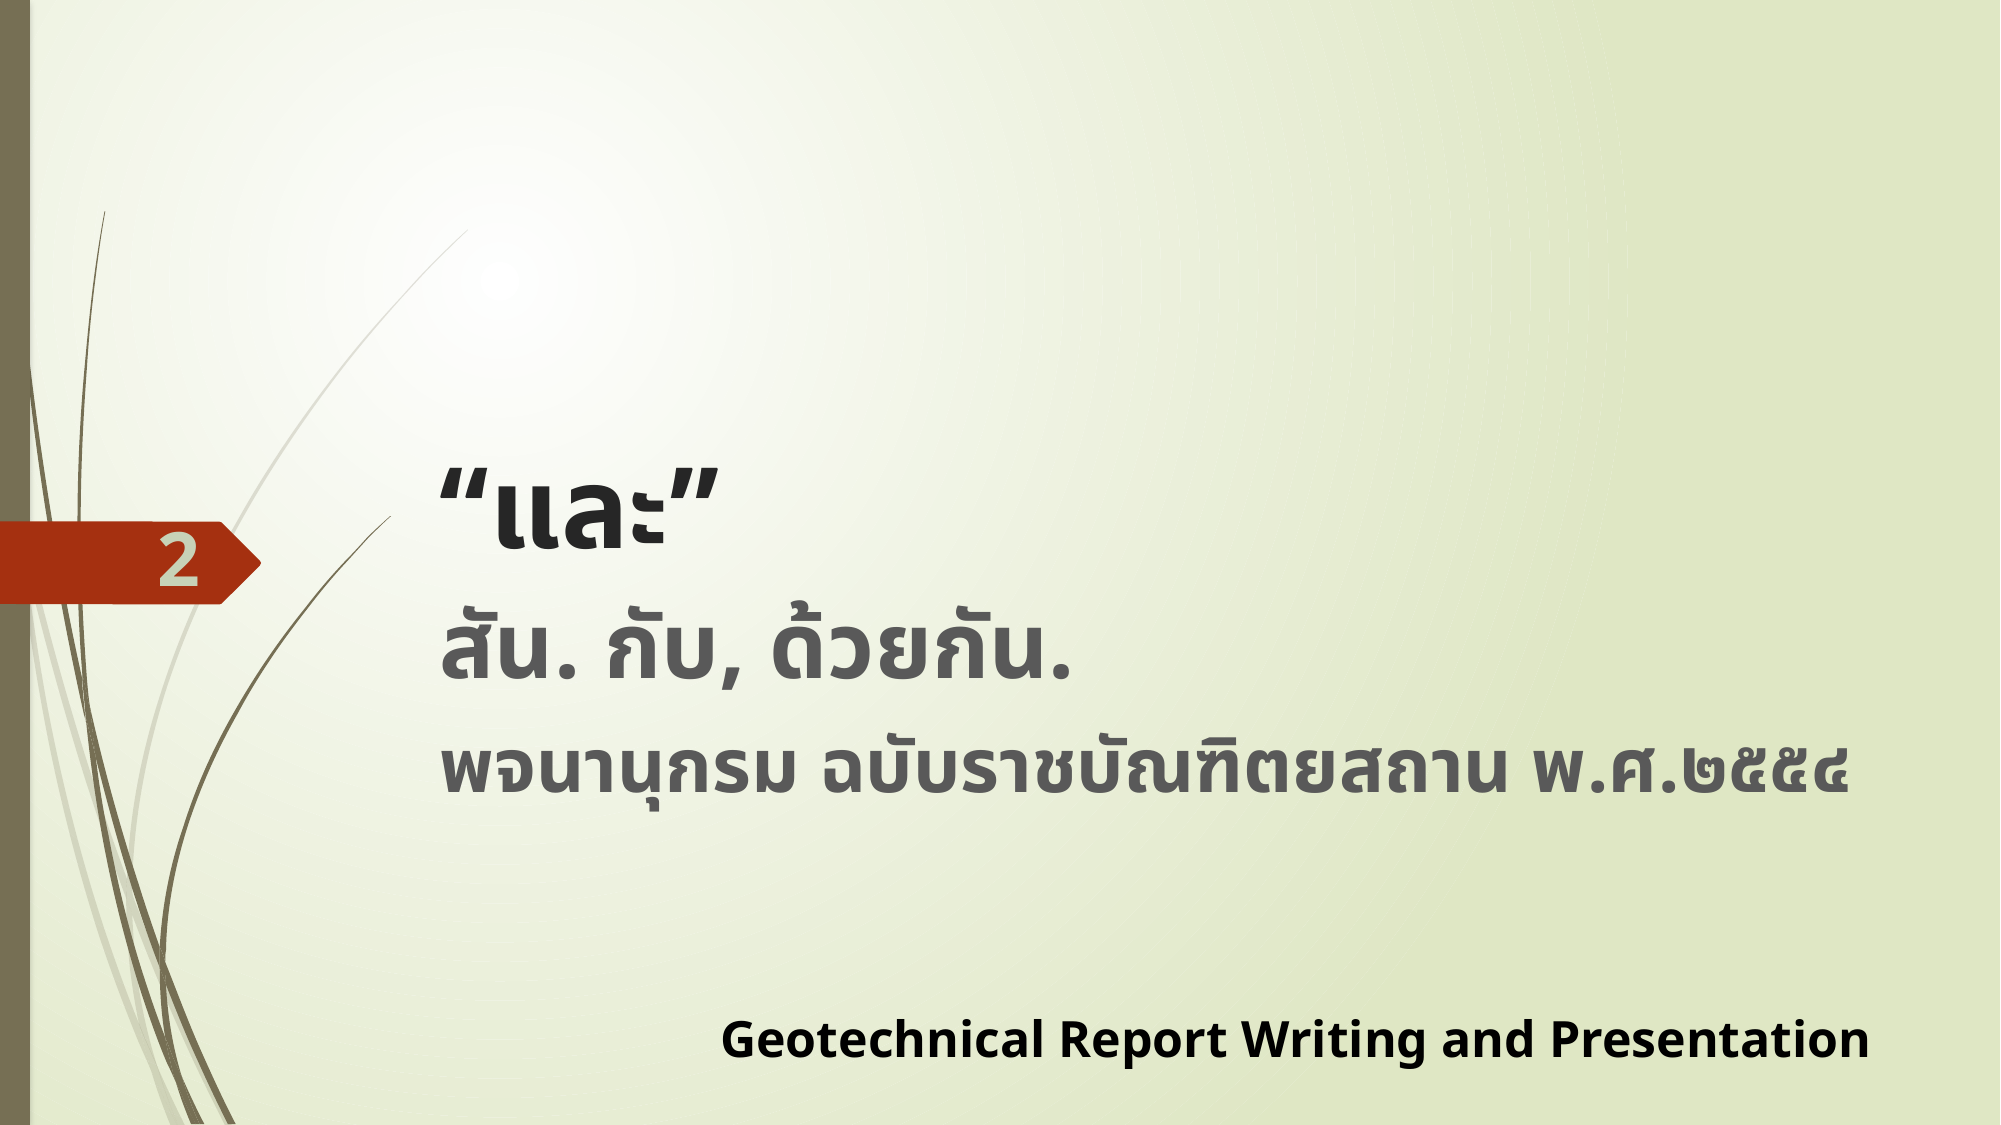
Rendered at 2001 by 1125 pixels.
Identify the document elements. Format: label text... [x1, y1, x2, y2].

slide_number 2 [87, 532, 216, 592]
list สัน. กับ, ด้วยกัน. พจนานุกรม ฉบับราชบัณฑิตยสถาน พ.ศ.๒๕๕๔ [424, 579, 1888, 913]
footer Geotechnical Report Writing and Presentation [549, 1011, 1888, 1072]
title “และ” [424, 337, 1888, 579]
